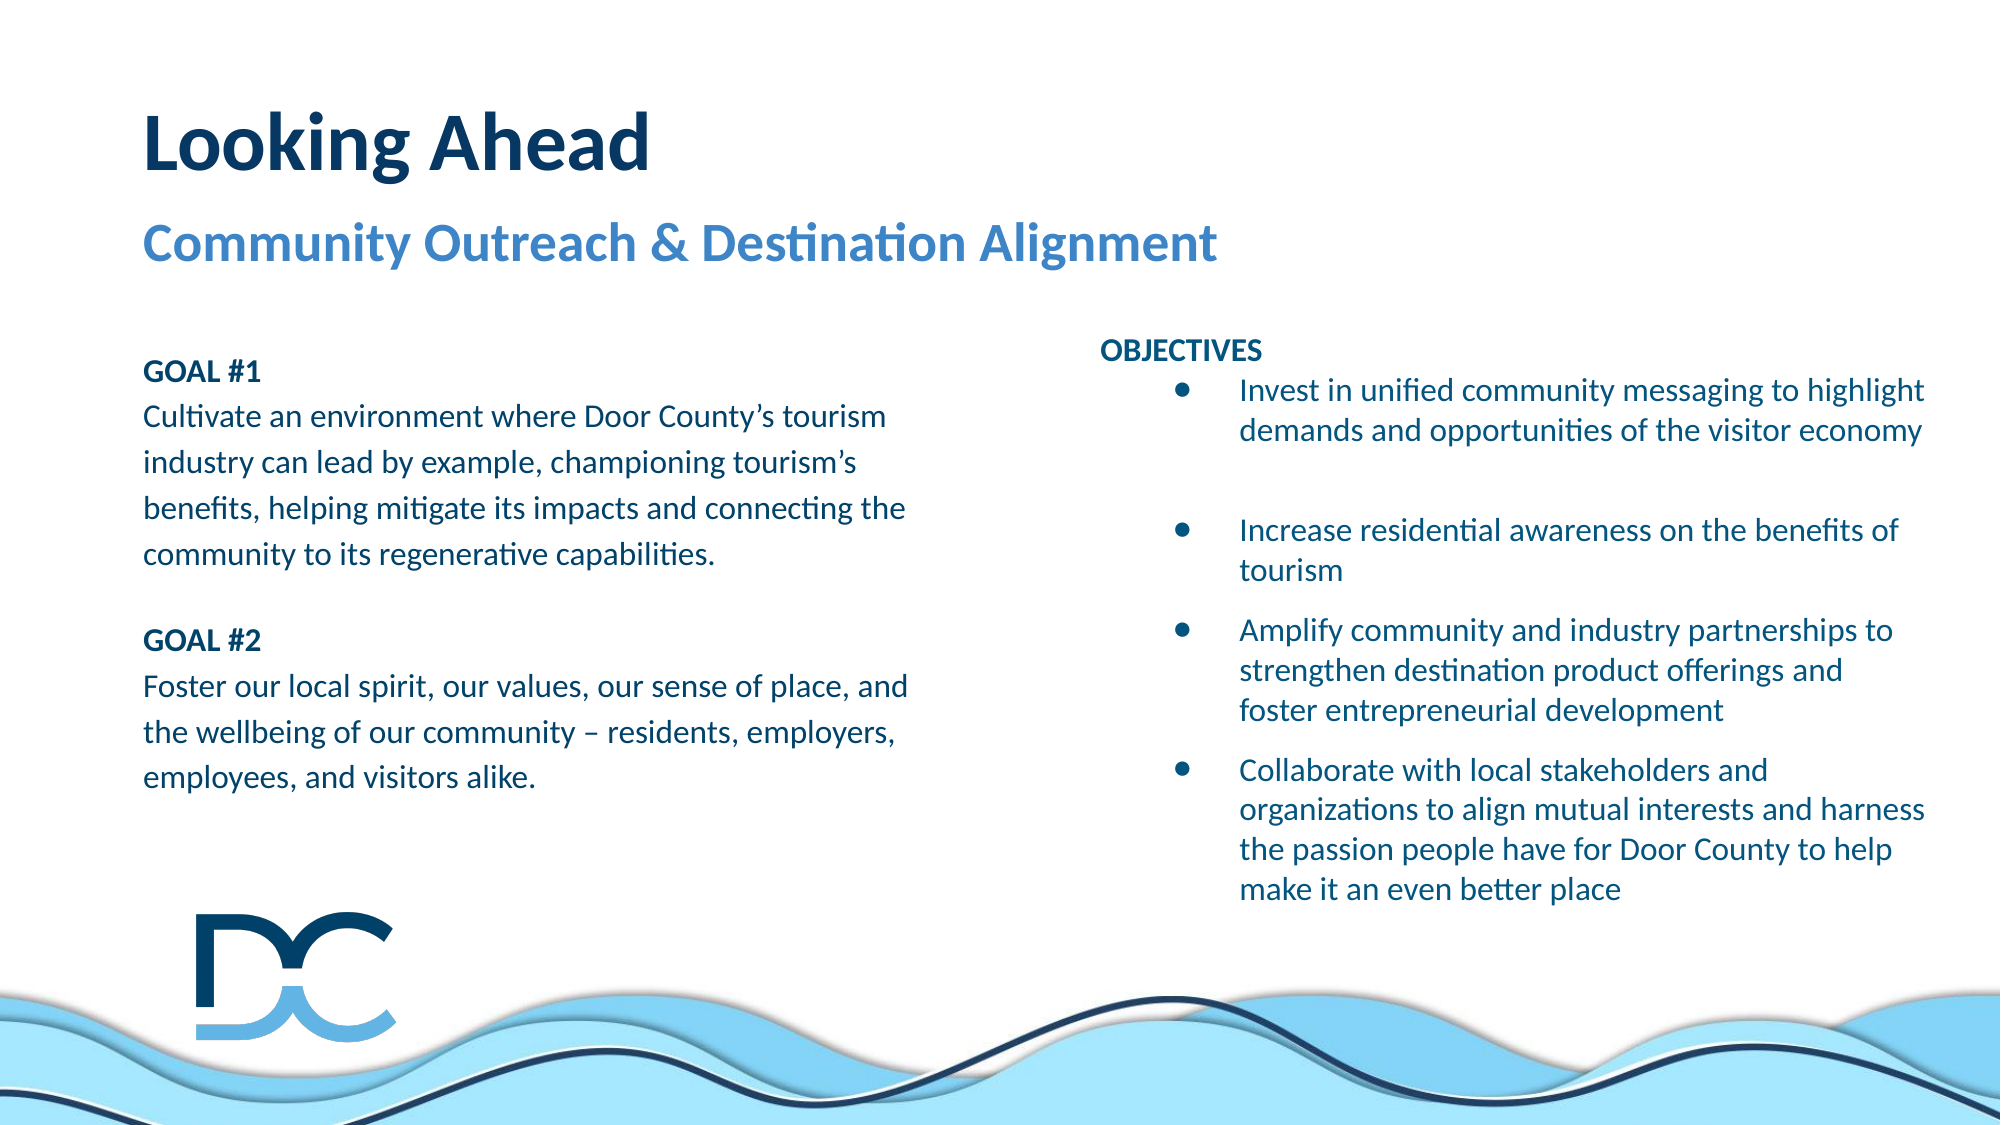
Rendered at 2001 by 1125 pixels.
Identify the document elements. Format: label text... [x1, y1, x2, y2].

text_box GOAL #1 ​ Cultivate an environment where Door County’s tourism industry can lead by example, championing tourism’s benefits, helping mitigate its impacts and connecting the community to its regenerative capabilities.​ GOAL #2 Foster our local spirit, our values, our sense of place, and the wellbeing of our community – residents, employers, employees, and visitors alike.​ [123, 328, 967, 804]
text_box OBJECTIVES​ Invest in unified community messaging to highlight demands and opportunities of the visitor economy ​ Increase residential awareness on the benefits of tourism​ Amplify community and industry partnerships to strengthen destination product offerings​ and foster entrepreneurial development Collaborate with local stakeholders and organizations to align mutual interests and harness the passion people have for Door County to help make it an even better place [1080, 308, 1950, 928]
picture [0, 911, 2000, 1125]
text_box Community Outreach & Destination Alignment [123, 185, 1280, 293]
text_box Looking Ahead [123, 66, 2000, 207]
